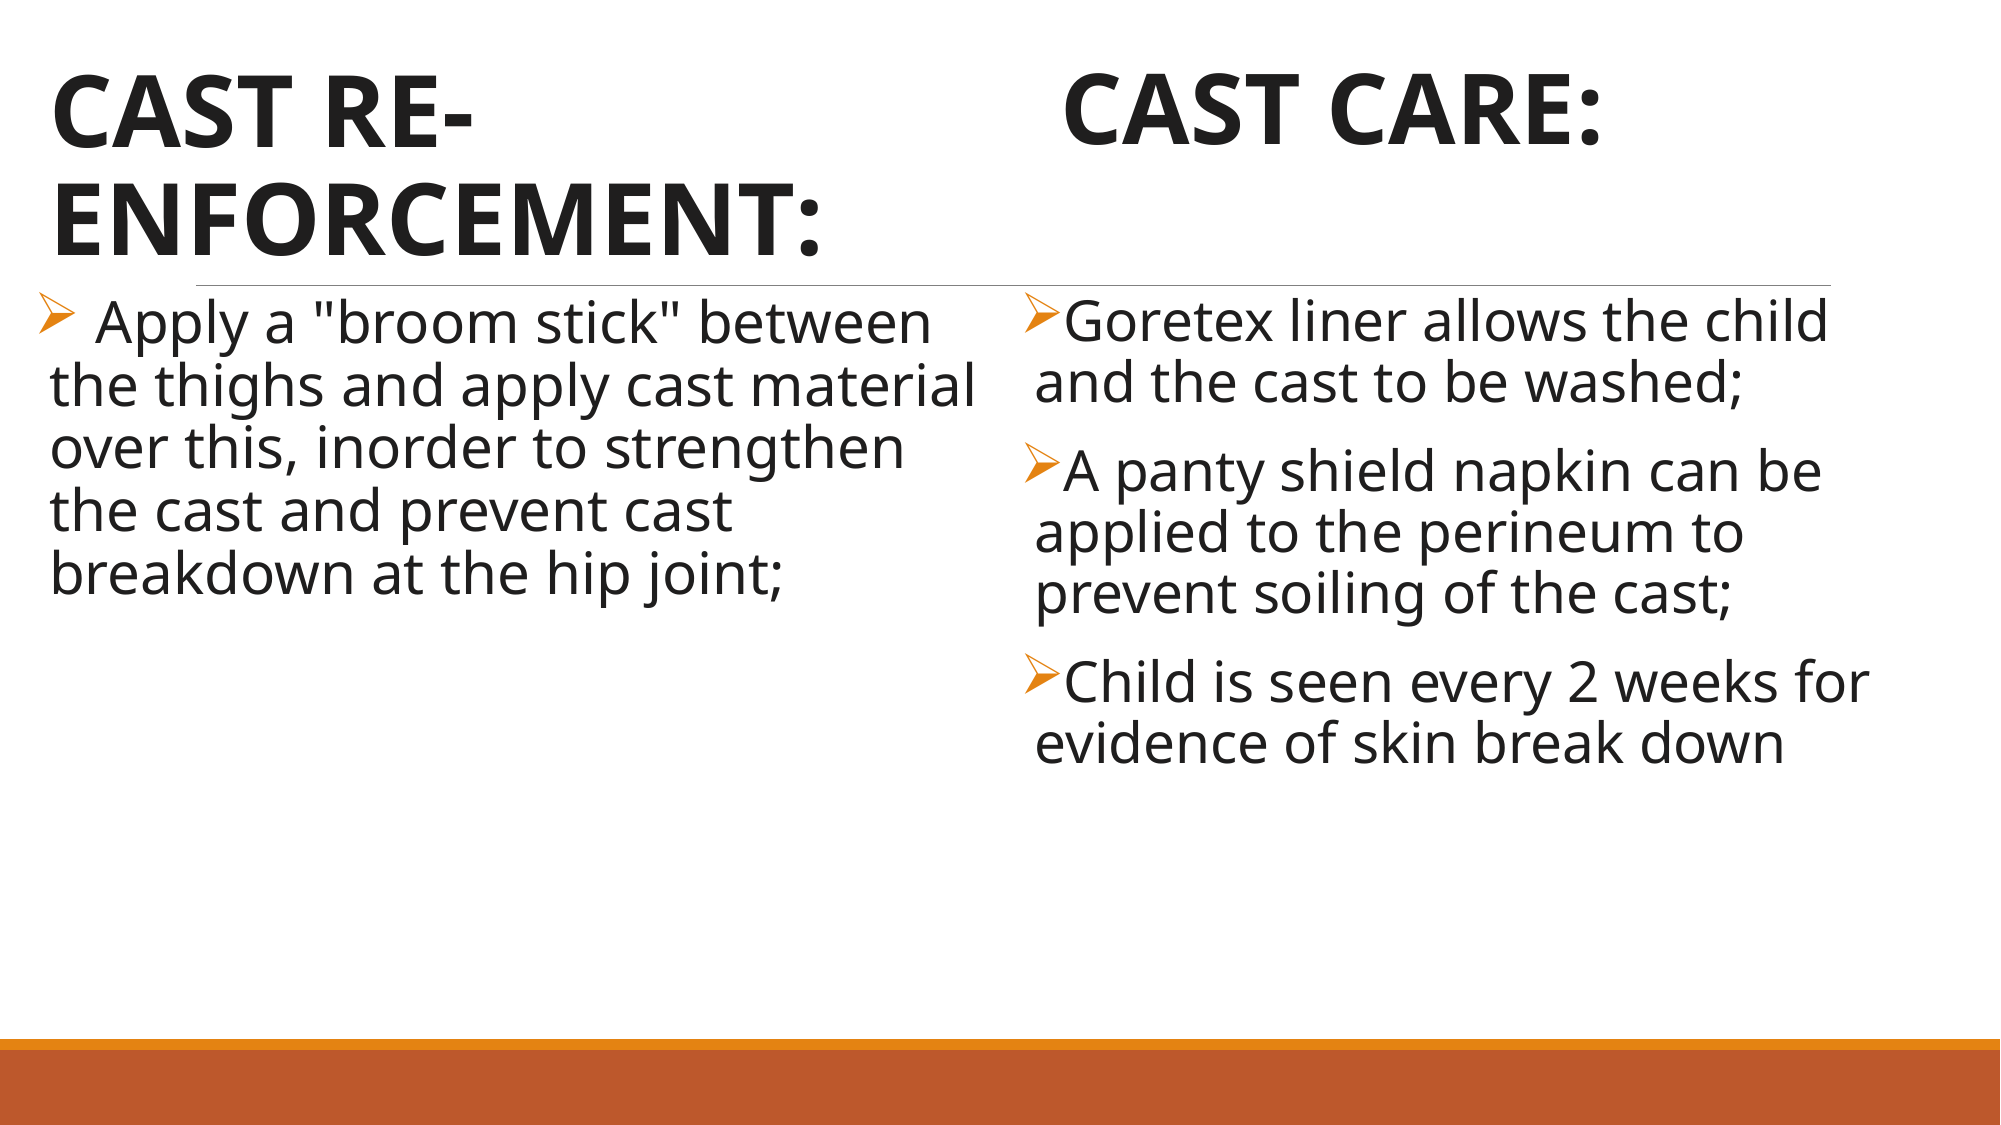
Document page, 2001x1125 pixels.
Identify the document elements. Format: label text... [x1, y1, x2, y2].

list Apply a "broom stick" between the thighs and apply cast material over this, inorder to strengthen the cast and prevent cast breakdown at the hip joint; [34, 285, 986, 840]
list cast re-enforcement: [34, 52, 990, 286]
list Goretex liner allows the child and the cast to be washed; A panty shield napkin can be applied to the perineum to prevent soiling of the cast; Child is seen every 2 weeks for evidence of skin break down [1020, 285, 1935, 971]
list Cast Care: [1020, 52, 1830, 174]
